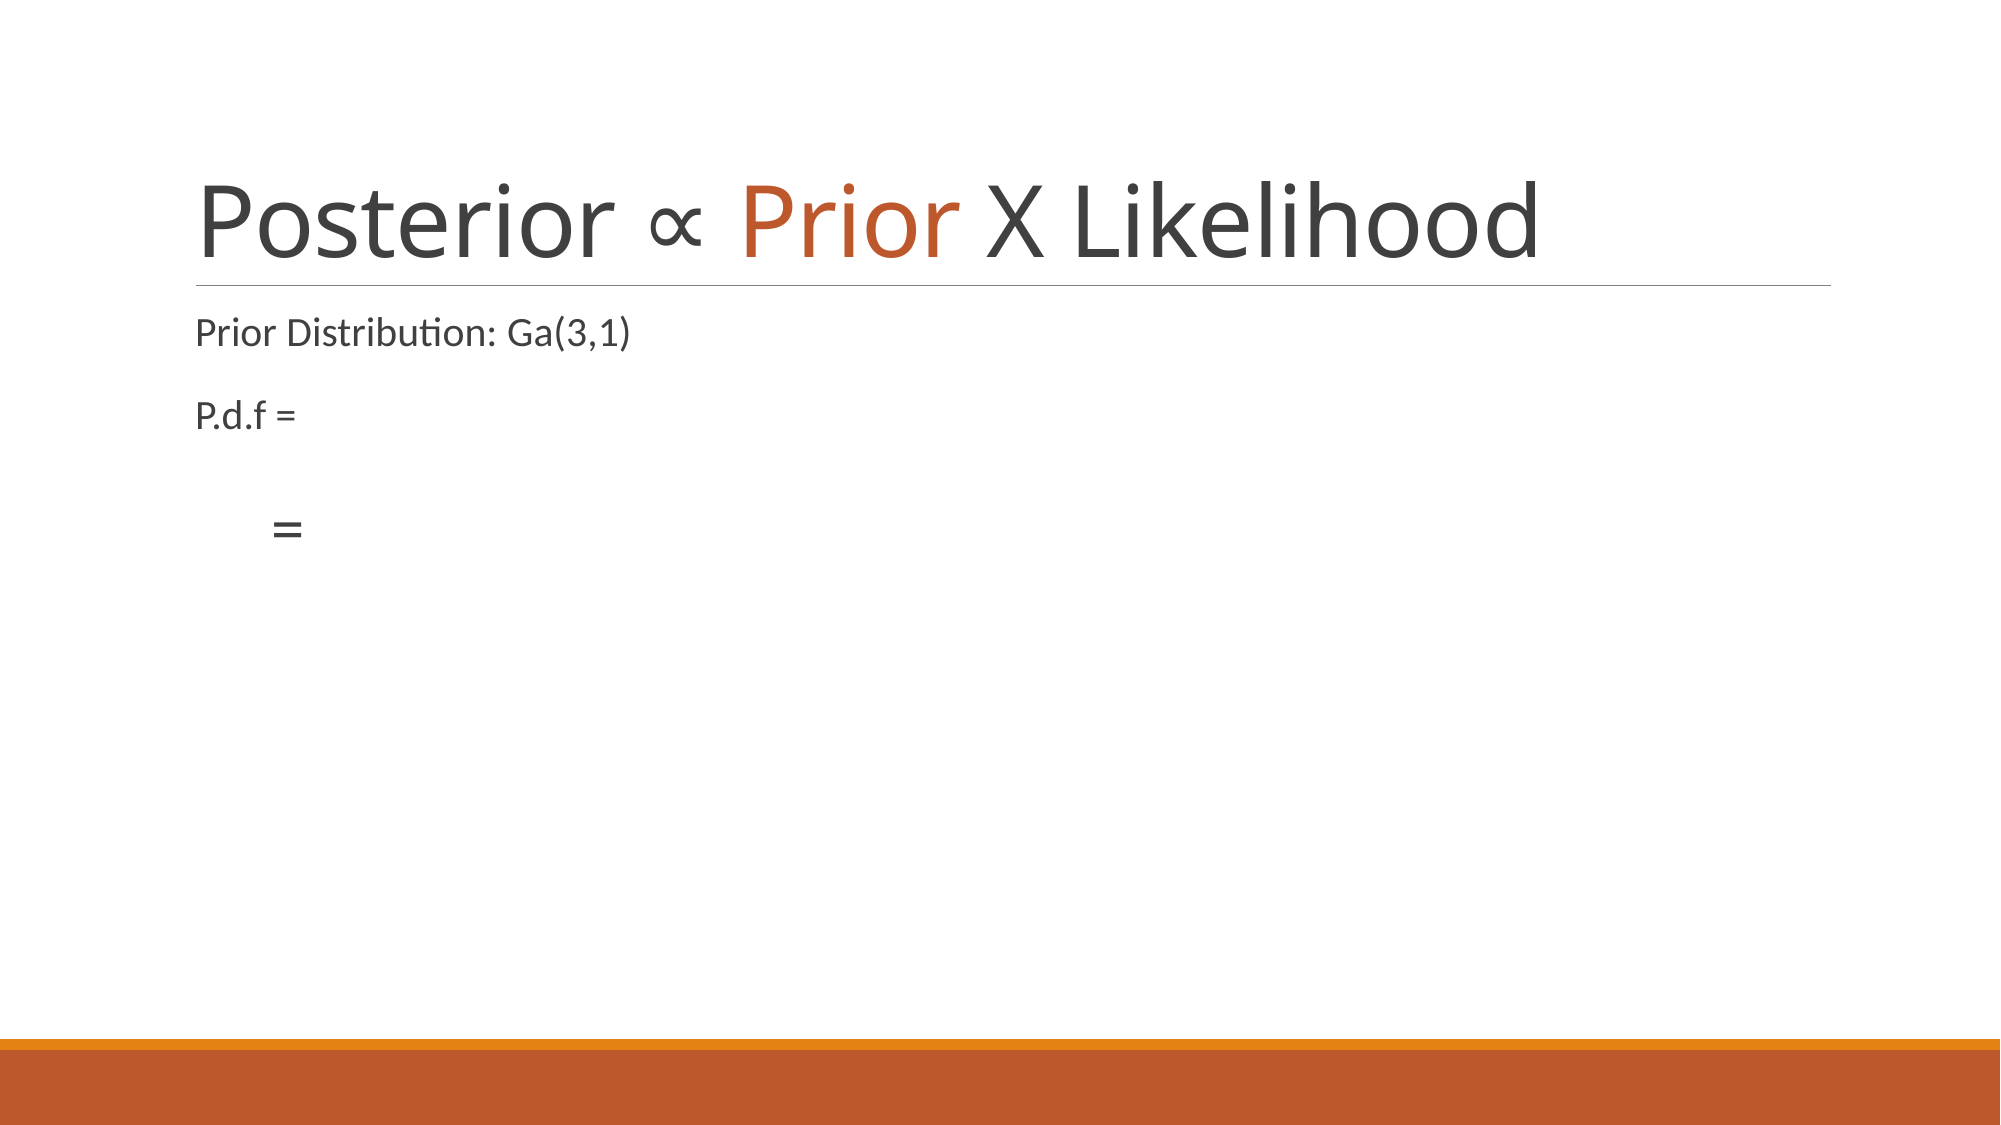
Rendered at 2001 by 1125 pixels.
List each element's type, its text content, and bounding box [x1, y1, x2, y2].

title Posterior ∝ Prior X Likelihood [180, 47, 1830, 285]
